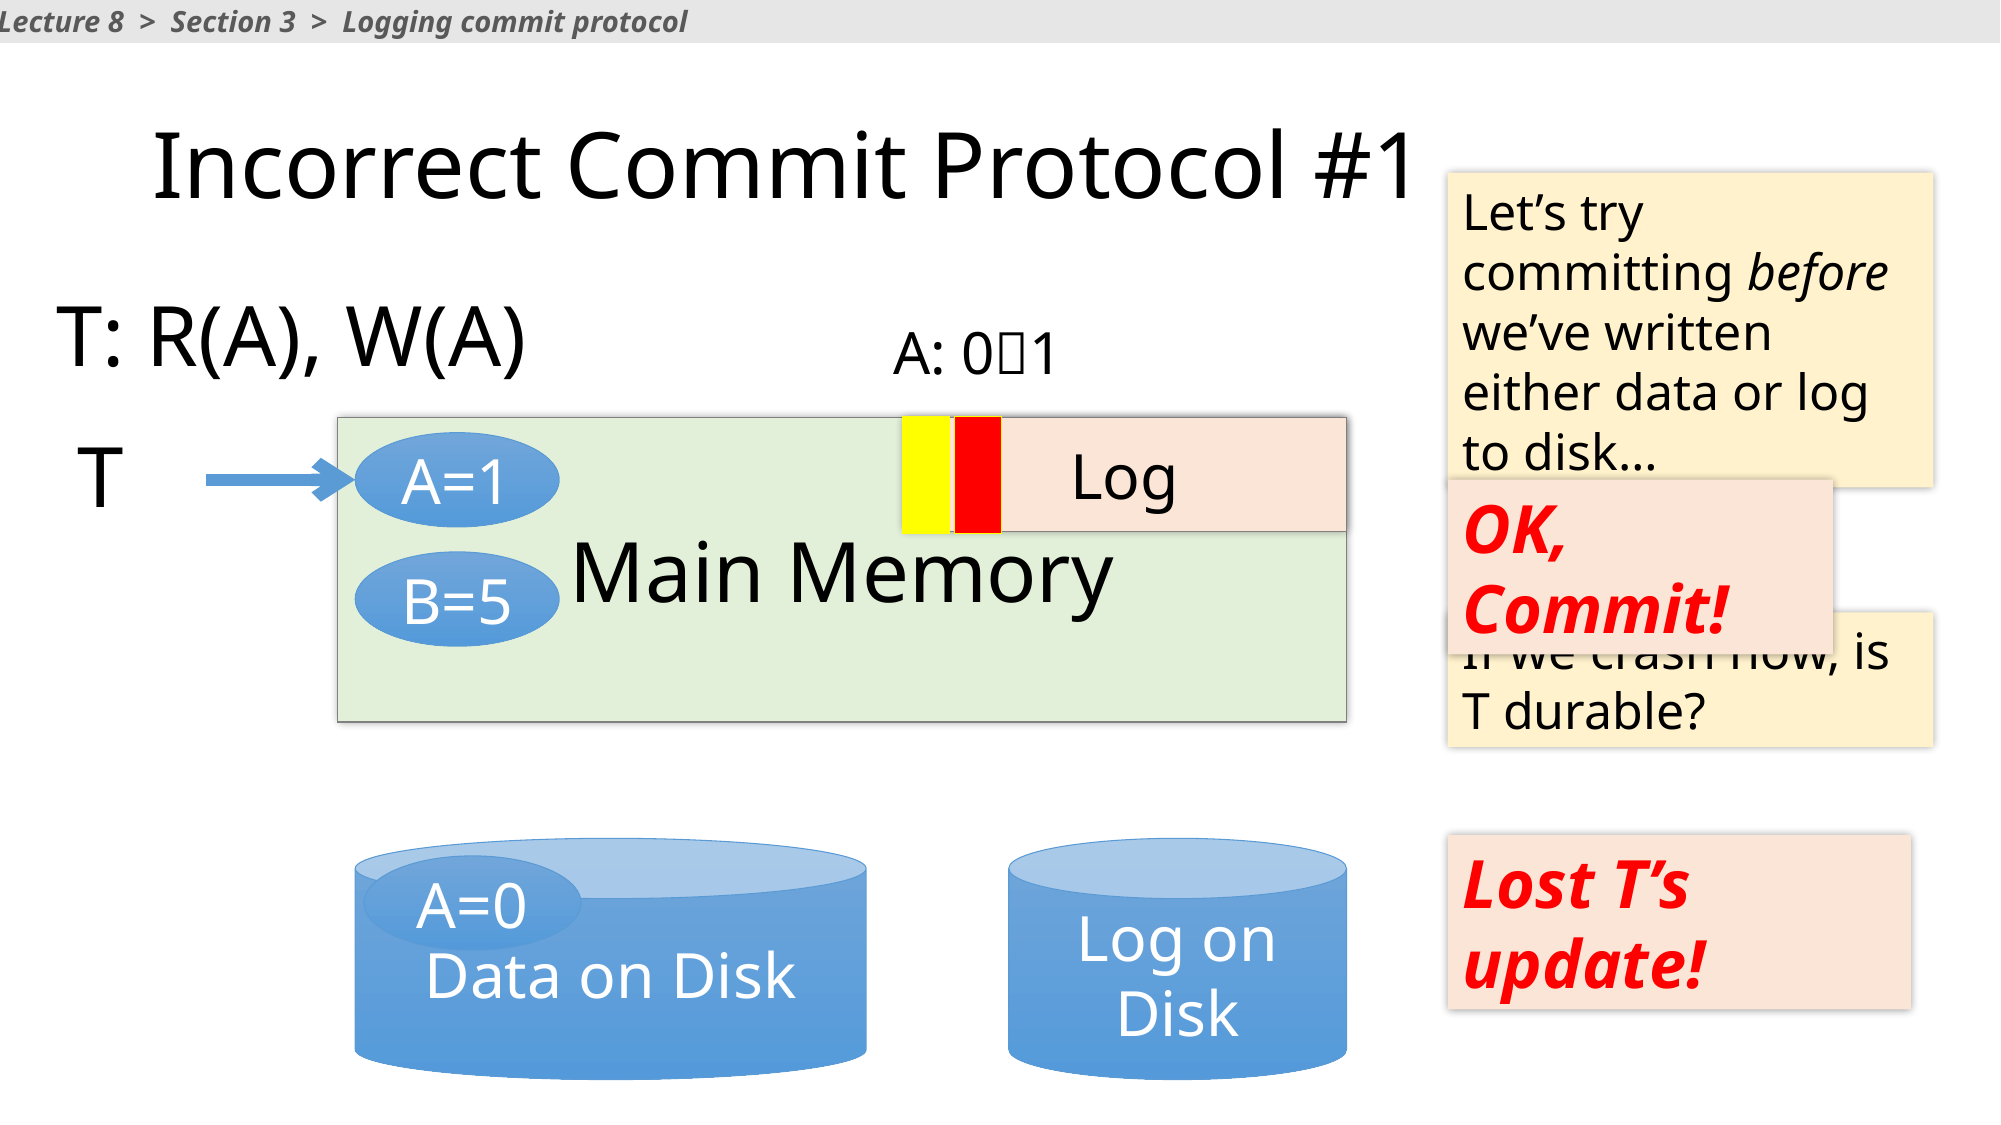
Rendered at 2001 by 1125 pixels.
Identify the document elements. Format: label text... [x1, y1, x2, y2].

table_cell 1.06*(A+100) [356, 839, 865, 898]
title Incorrect Commit Protocol #1 [137, 59, 1863, 278]
text_box Log on Disk [1008, 837, 1348, 1081]
text_box [902, 416, 950, 534]
text_box A=0 [363, 855, 582, 951]
text_box T: R(A), W(A) [0, 275, 606, 391]
text_box Let’s try committing before we’ve written either data or log to disk… [1447, 172, 1934, 488]
text_box Log [950, 417, 954, 532]
text_box [954, 416, 1002, 534]
text_box Main Memory [337, 417, 1347, 723]
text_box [0, 0, 2000, 47]
text_box T [0, 417, 224, 532]
table_cell T2,T1 [1010, 839, 1345, 898]
text_box B=5 [354, 551, 560, 647]
text_box A=1 [354, 432, 560, 528]
text_box Data on Disk [354, 837, 867, 1081]
text_box If we crash now, is T durable? [1447, 612, 1934, 747]
text_box Log [1002, 417, 1347, 532]
text_box A: 01 [878, 308, 1160, 394]
text_box OK, Commit! [1447, 479, 1833, 655]
text_box Lost T’s update! [1447, 834, 1911, 1010]
